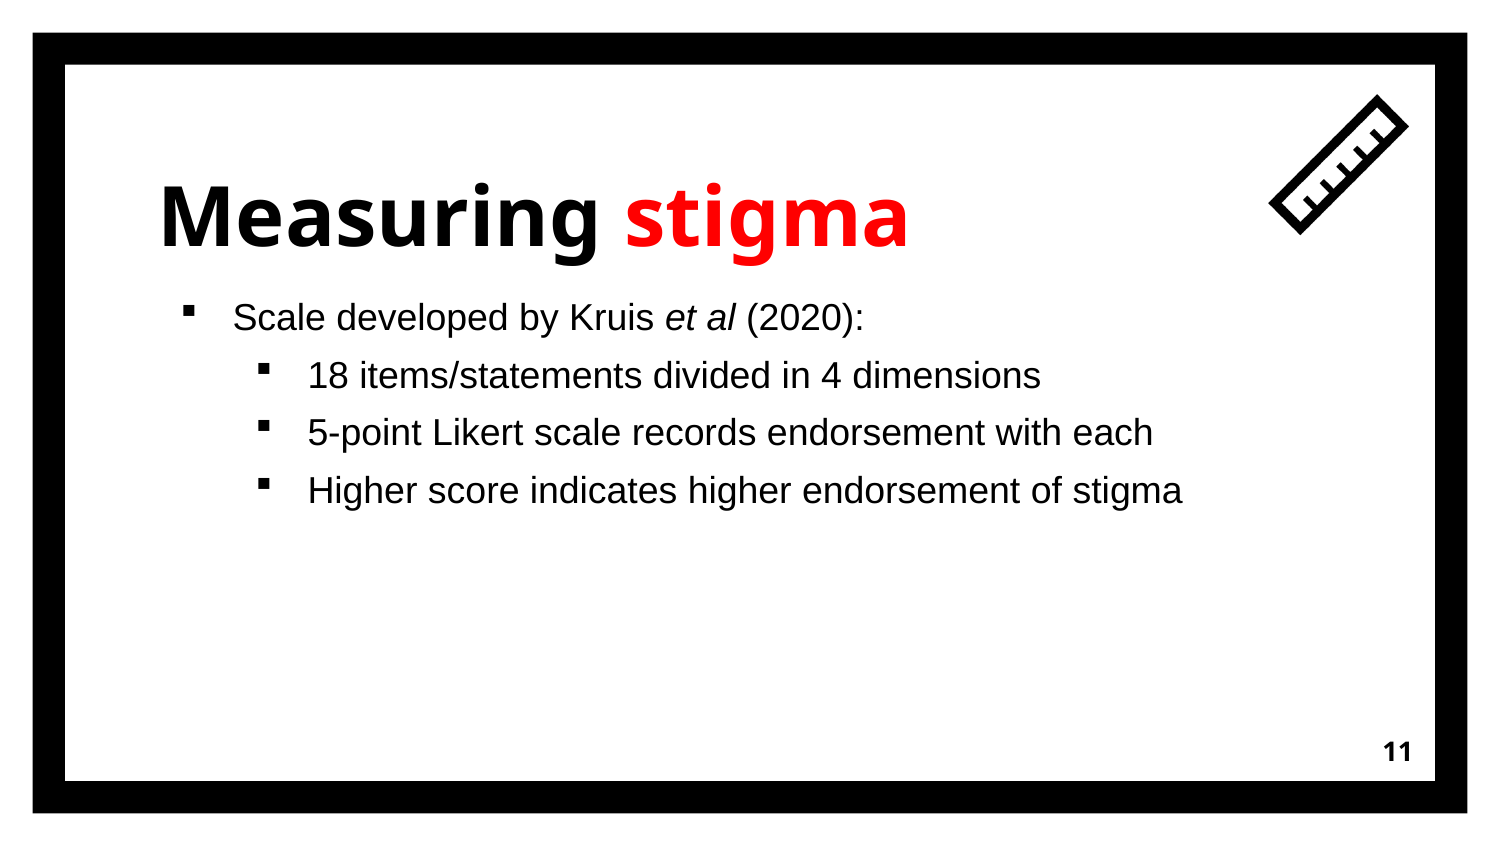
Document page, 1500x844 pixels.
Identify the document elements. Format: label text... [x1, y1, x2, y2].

slide_number 11 [1358, 720, 1429, 786]
picture [1263, 89, 1414, 240]
title Measuring stigma [142, 55, 1072, 278]
list Scale developed by Kruis et al (2020): 18 items/statements divided in 4 dimensions 5-point Likert scale records endorsement with each Higher score indicates higher endorsement of stigma [142, 278, 1358, 844]
